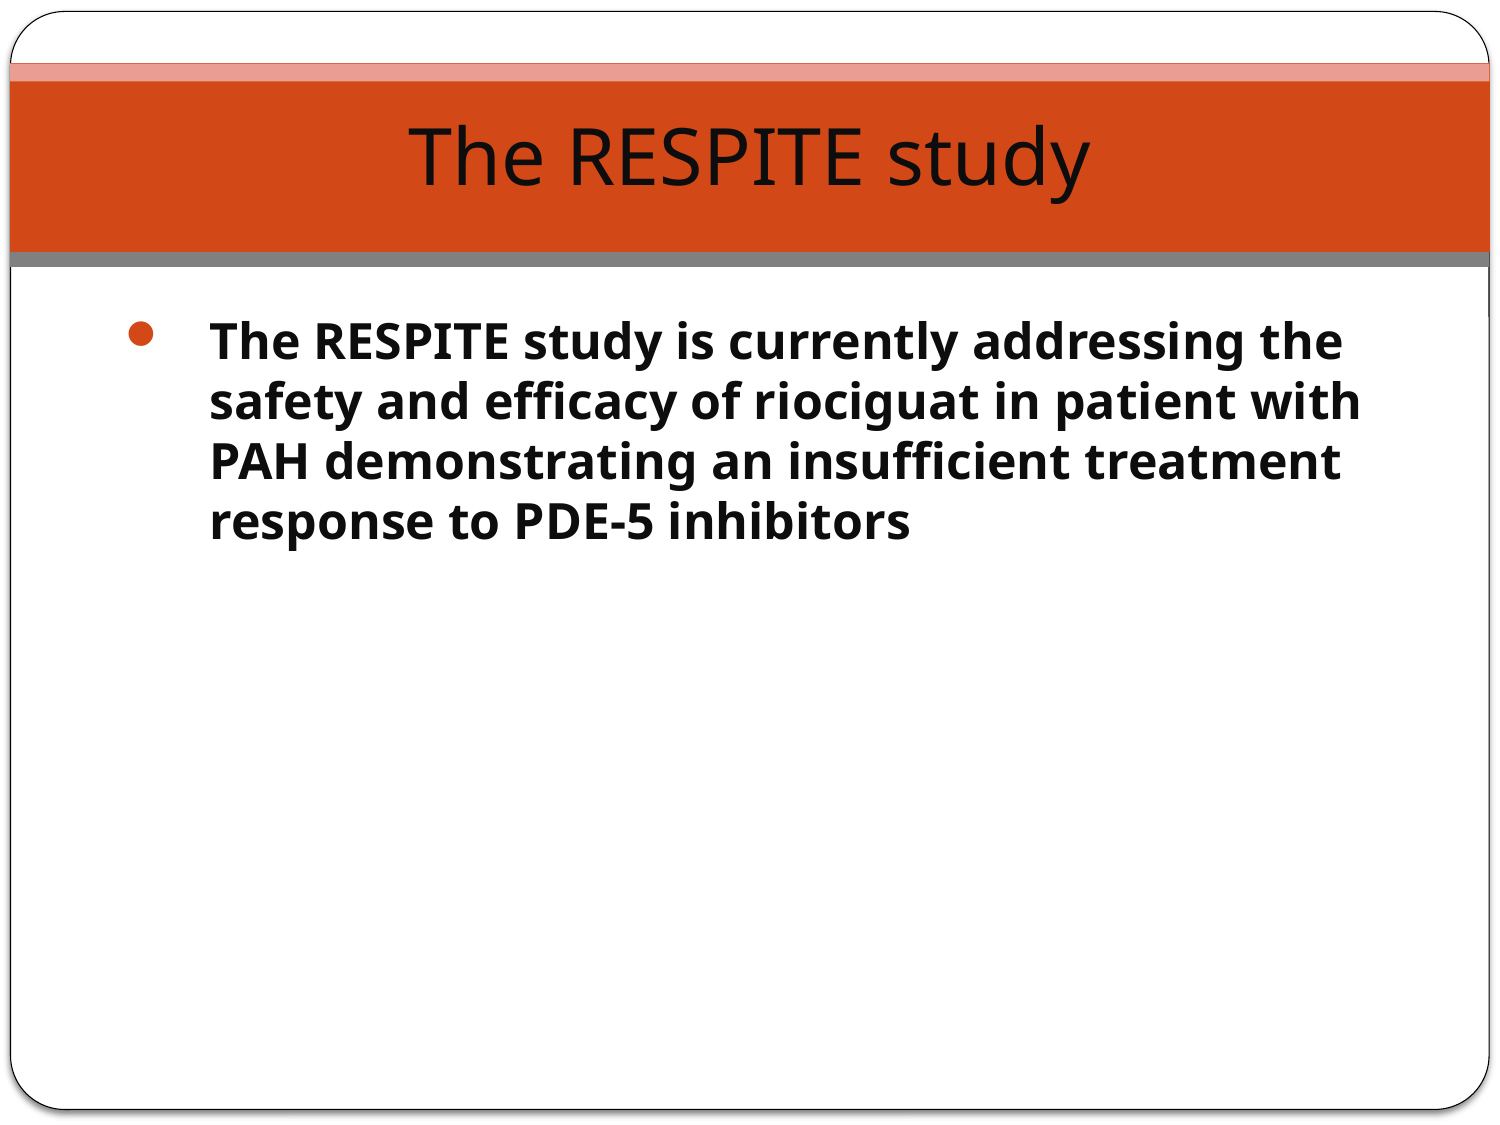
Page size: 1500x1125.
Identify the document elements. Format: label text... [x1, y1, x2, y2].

title The RESPITE study [10, 82, 1490, 251]
text_box [9, 63, 1490, 82]
text_box [9, 251, 1490, 268]
list The RESPITE study is currently addressing the safety and efficacy of riociguat in patient with PAH demonstrating an insufficient treatment response to PDE-5 inhibitors [110, 301, 1386, 853]
